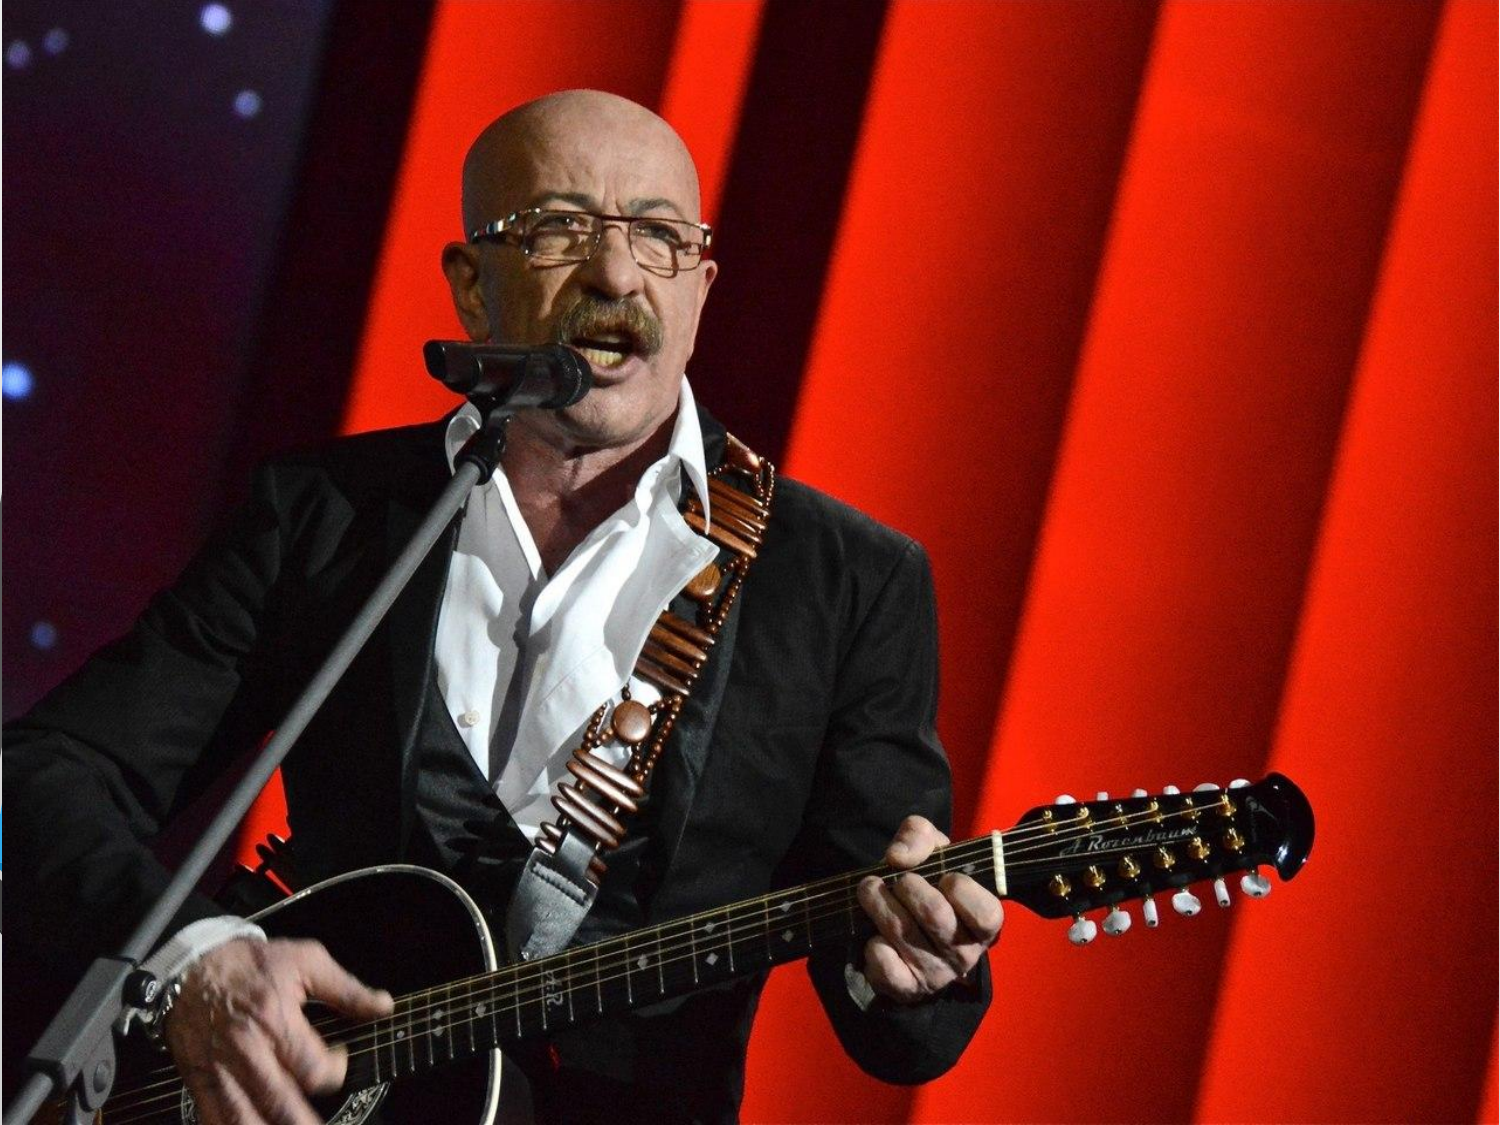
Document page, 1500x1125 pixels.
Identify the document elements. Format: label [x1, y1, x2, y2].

list [1, 0, 1499, 1125]
